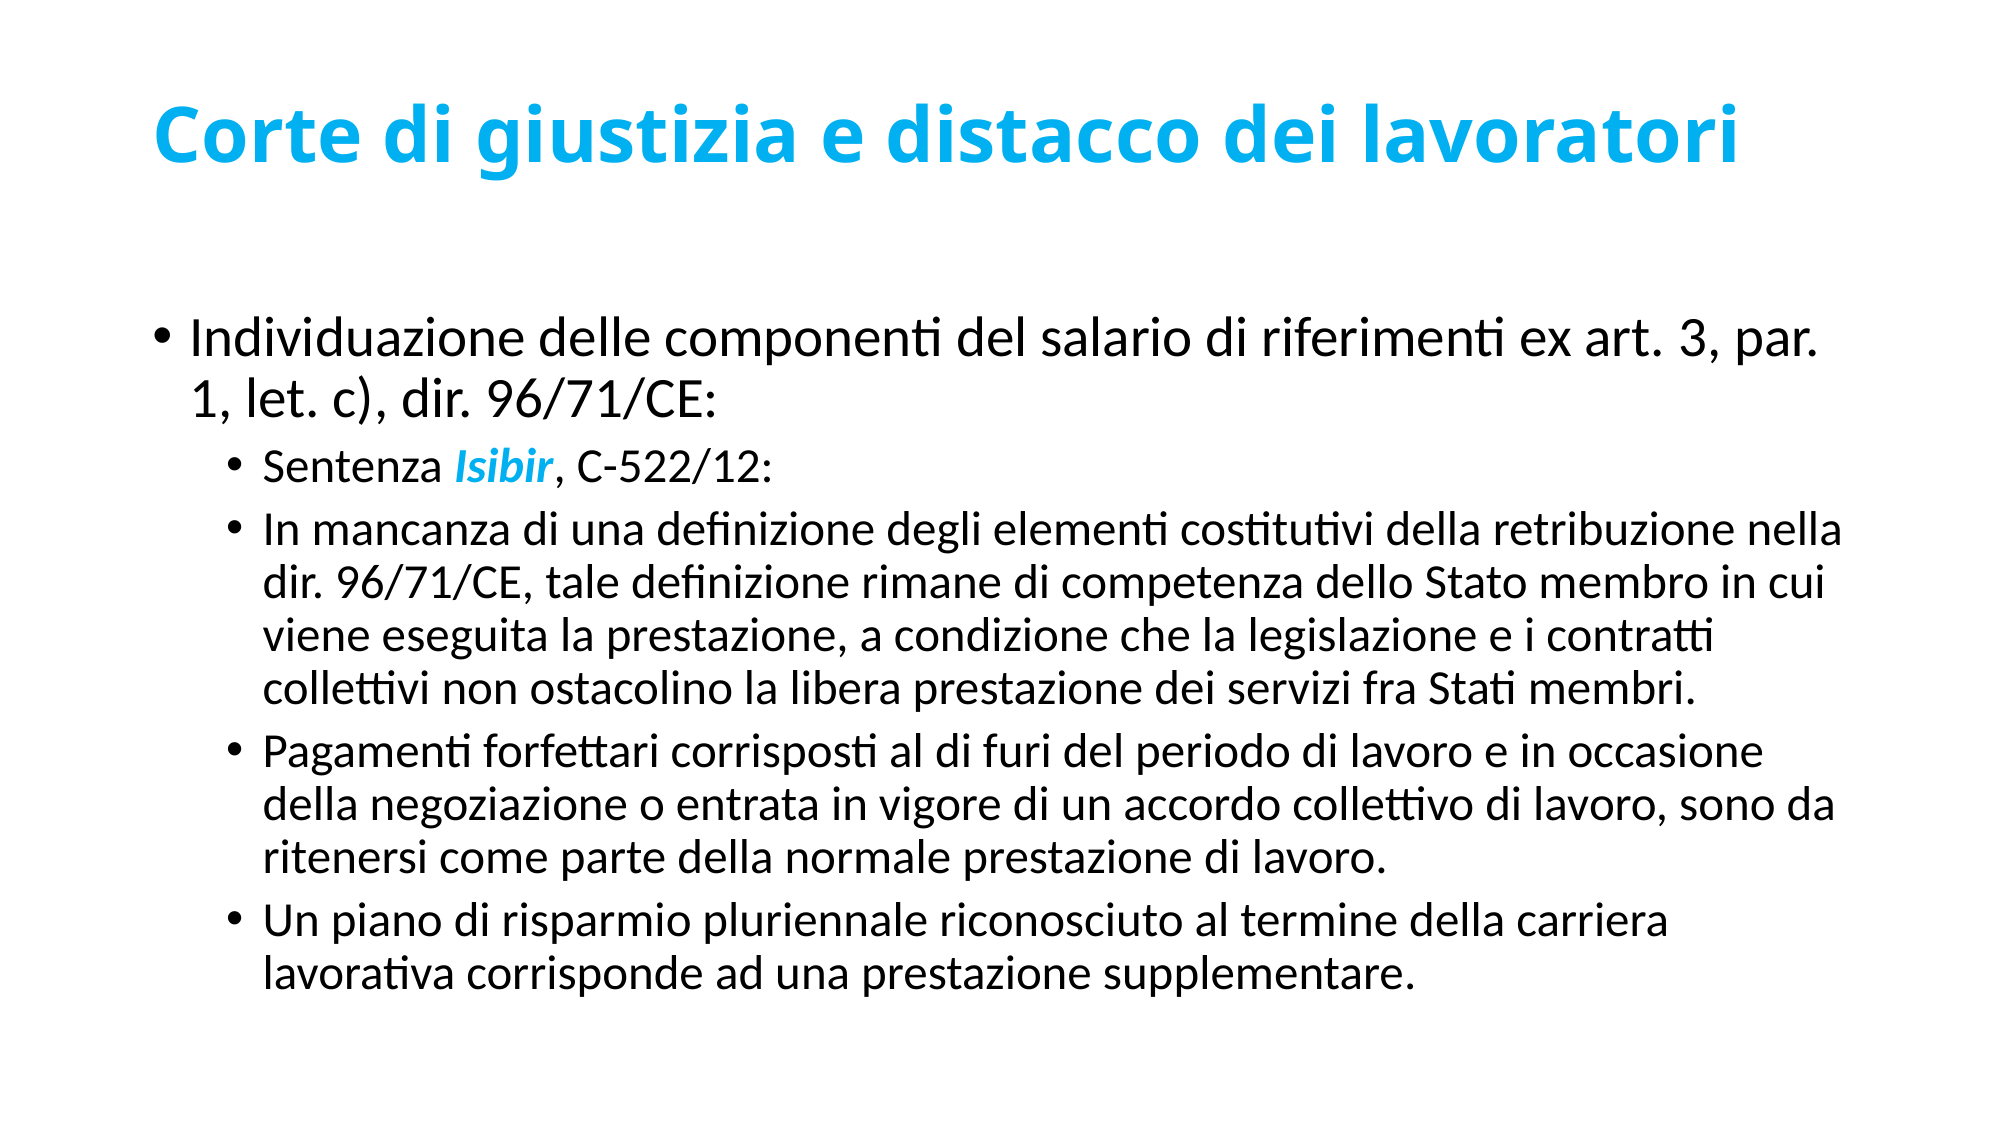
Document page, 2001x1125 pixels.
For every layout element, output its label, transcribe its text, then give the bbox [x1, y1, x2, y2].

list Individuazione delle componenti del salario di riferimenti ex art. 3, par. 1, let. c), dir. 96/71/CE: Sentenza Isibir, C-522/12: In mancanza di una definizione degli elementi costitutivi della retribuzione nella dir. 96/71/CE, tale definizione rimane di competenza dello Stato membro in cui viene eseguita la prestazione, a condizione che la legislazione e i contratti collettivi non ostacolino la libera prestazione dei servizi fra Stati membri. Pagamenti forfettari corrisposti al di furi del periodo di lavoro e in occasione della negoziazione o entrata in vigore di un accordo collettivo di lavoro, sono da ritenersi come parte della normale prestazione di lavoro. Un piano di risparmio pluriennale riconosciuto al termine della carriera lavorativa corrisponde ad una prestazione supplementare. [137, 299, 1863, 1050]
title Corte di giustizia e distacco dei lavoratori [137, 59, 1863, 216]
